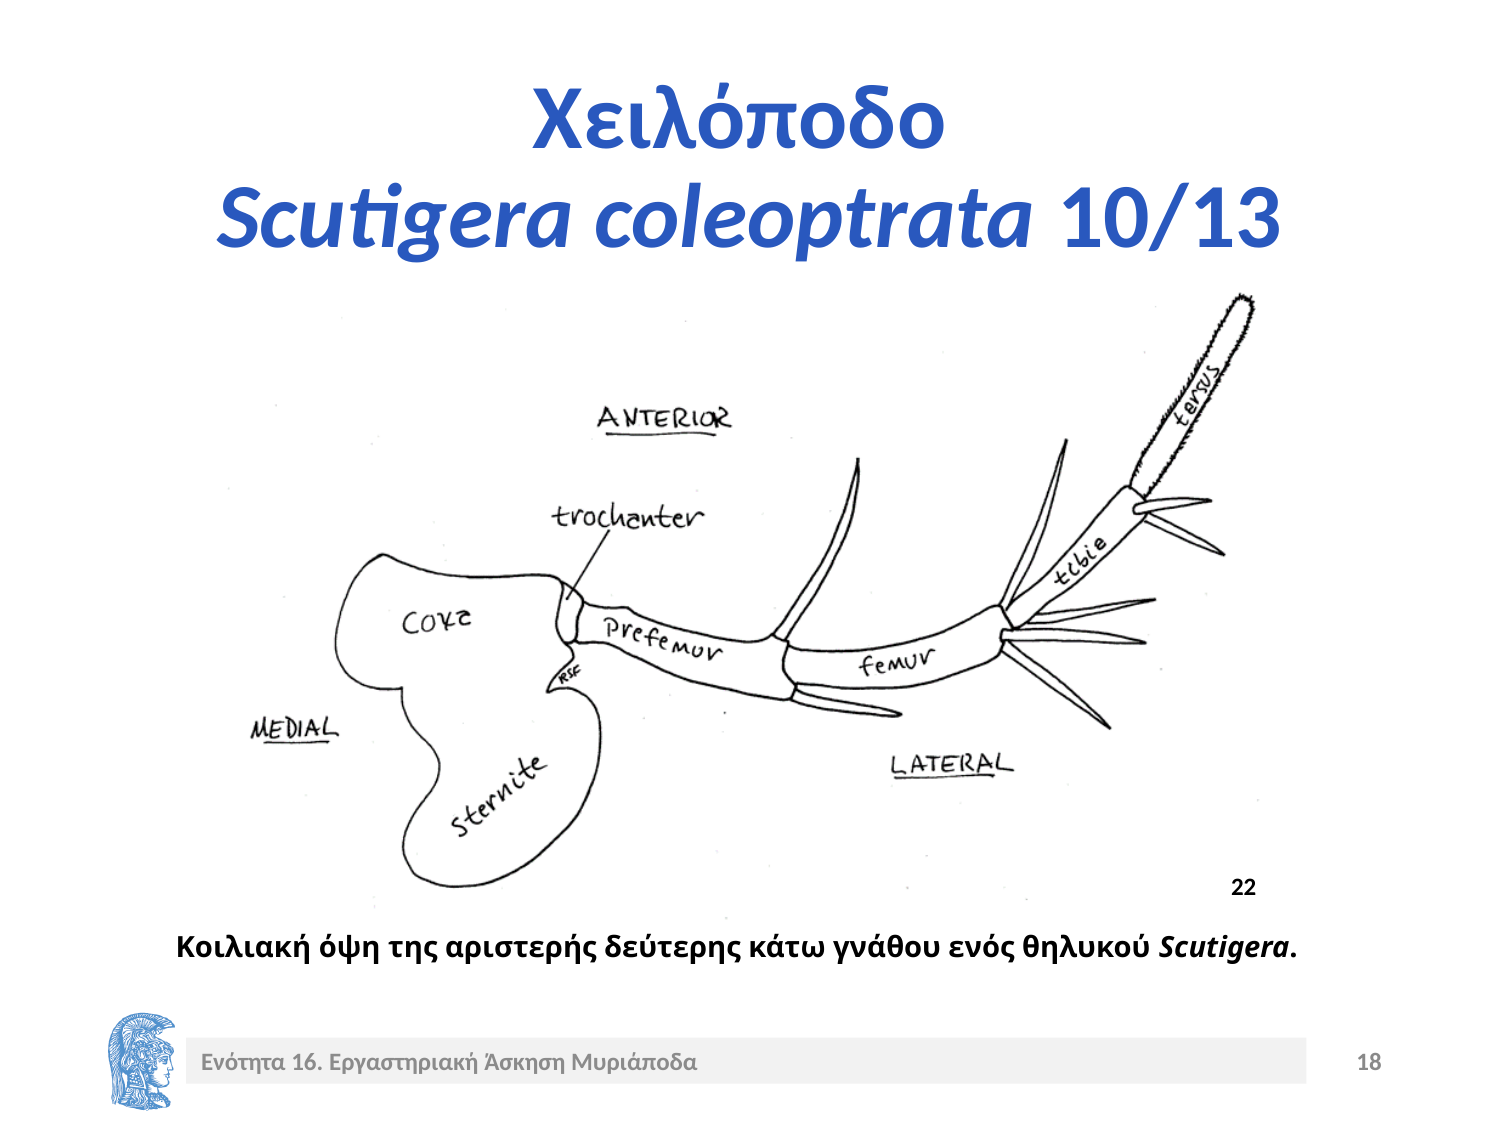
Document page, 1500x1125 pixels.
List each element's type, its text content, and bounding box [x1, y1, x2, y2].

picture [103, 1011, 186, 1114]
title Χειλόποδo Scutigera coleoptrata 10/13 [103, 59, 1397, 278]
text_box Κοιλιακή όψη της αριστερής δεύτερης κάτω γνάθου ενός θηλυκού Scutigera. [152, 921, 1328, 971]
slide_number 18 [1306, 1037, 1397, 1084]
footer Ενότητα 16. Εργαστηριακή Άσκηση Μυριάποδα [186, 1037, 1306, 1084]
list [221, 276, 1279, 922]
